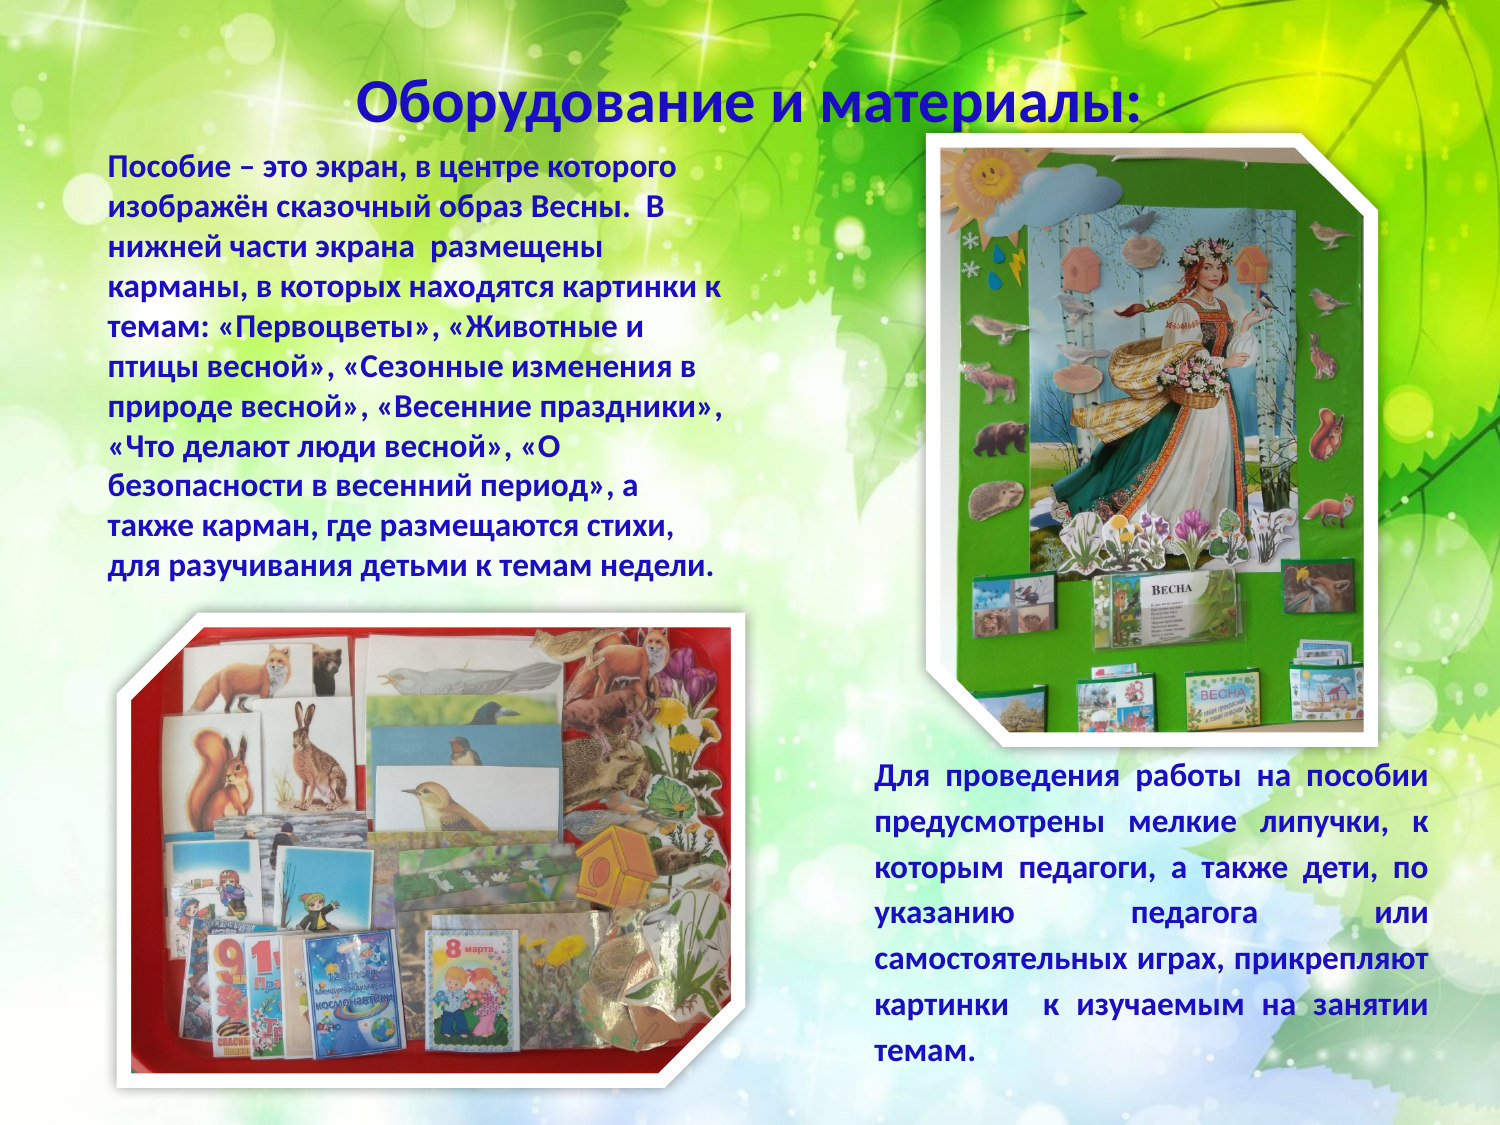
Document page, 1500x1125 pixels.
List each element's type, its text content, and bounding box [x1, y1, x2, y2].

text_box Для проведения работы на пособии предусмотрены мелкие липучки, к которым педагоги, а также дети, по указанию педагога или самостоятельных играх, прикрепляют картинки к изучаемым на занятии темам. [859, 739, 1445, 1076]
title Оборудование и материалы: [75, 45, 1425, 149]
list Пособие – это экран, в центре которого изображён сказочный образ Весны. В нижней части экрана размещены карманы, в которых находятся картинки к темам: «Первоцветы», «Животные и птицы весной», «Сезонные изменения в природе весной», «Весенние праздники», «Что делают люди весной», «О безопасности в весенний период», а также карман, где размещаются стихи, для разучивания детьми к темам недели. [92, 137, 743, 598]
picture [0, 0, 1500, 1125]
